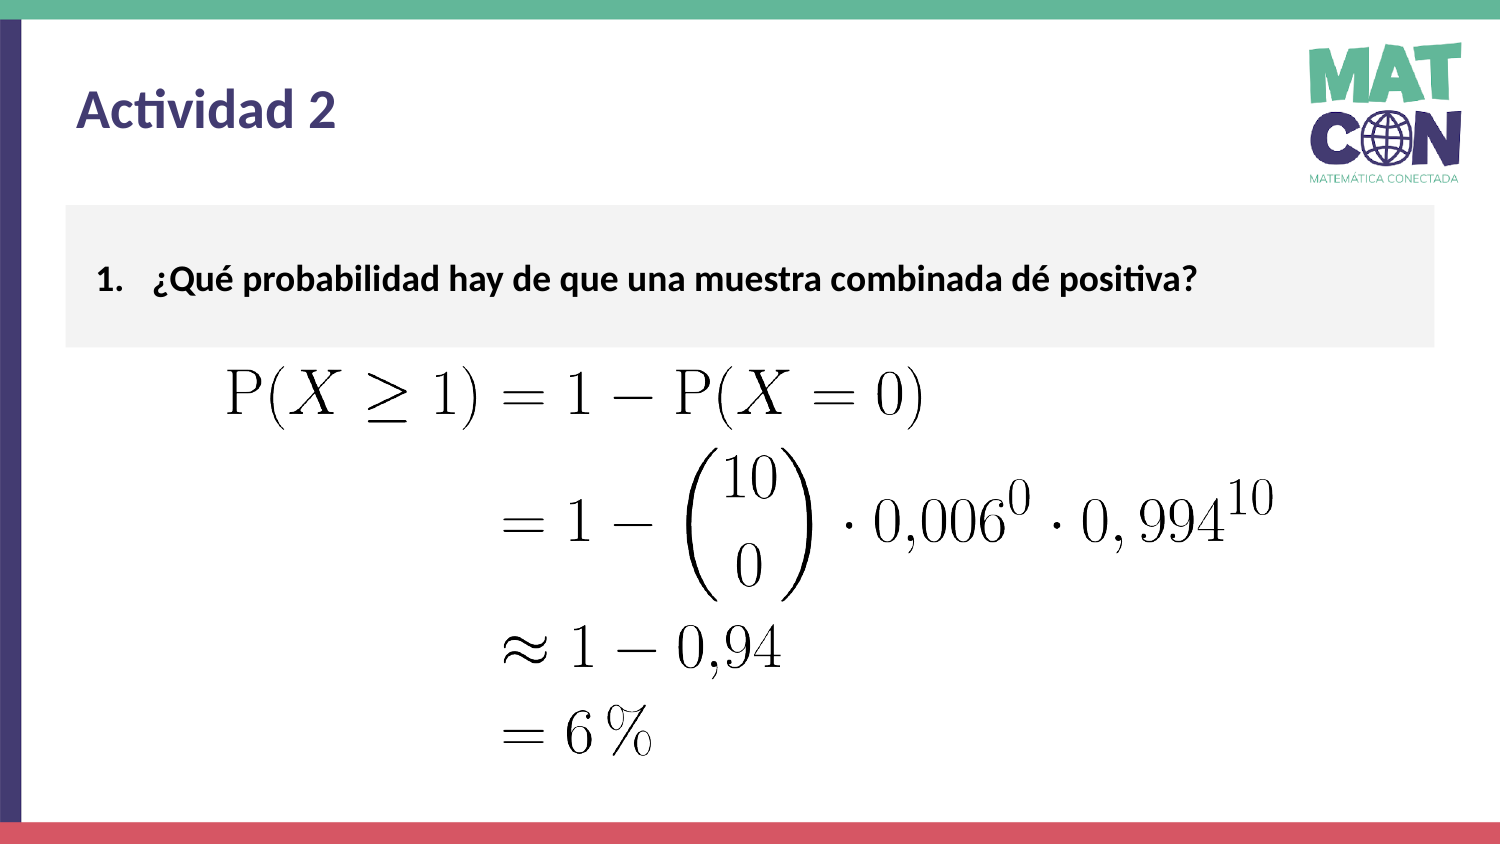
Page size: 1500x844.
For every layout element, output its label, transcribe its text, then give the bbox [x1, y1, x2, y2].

text_box Actividad 2 [65, 67, 1071, 146]
picture [0, 0, 1500, 844]
text_box ¿Qué probabilidad hay de que una muestra combinada dé positiva? [65, 205, 1435, 348]
